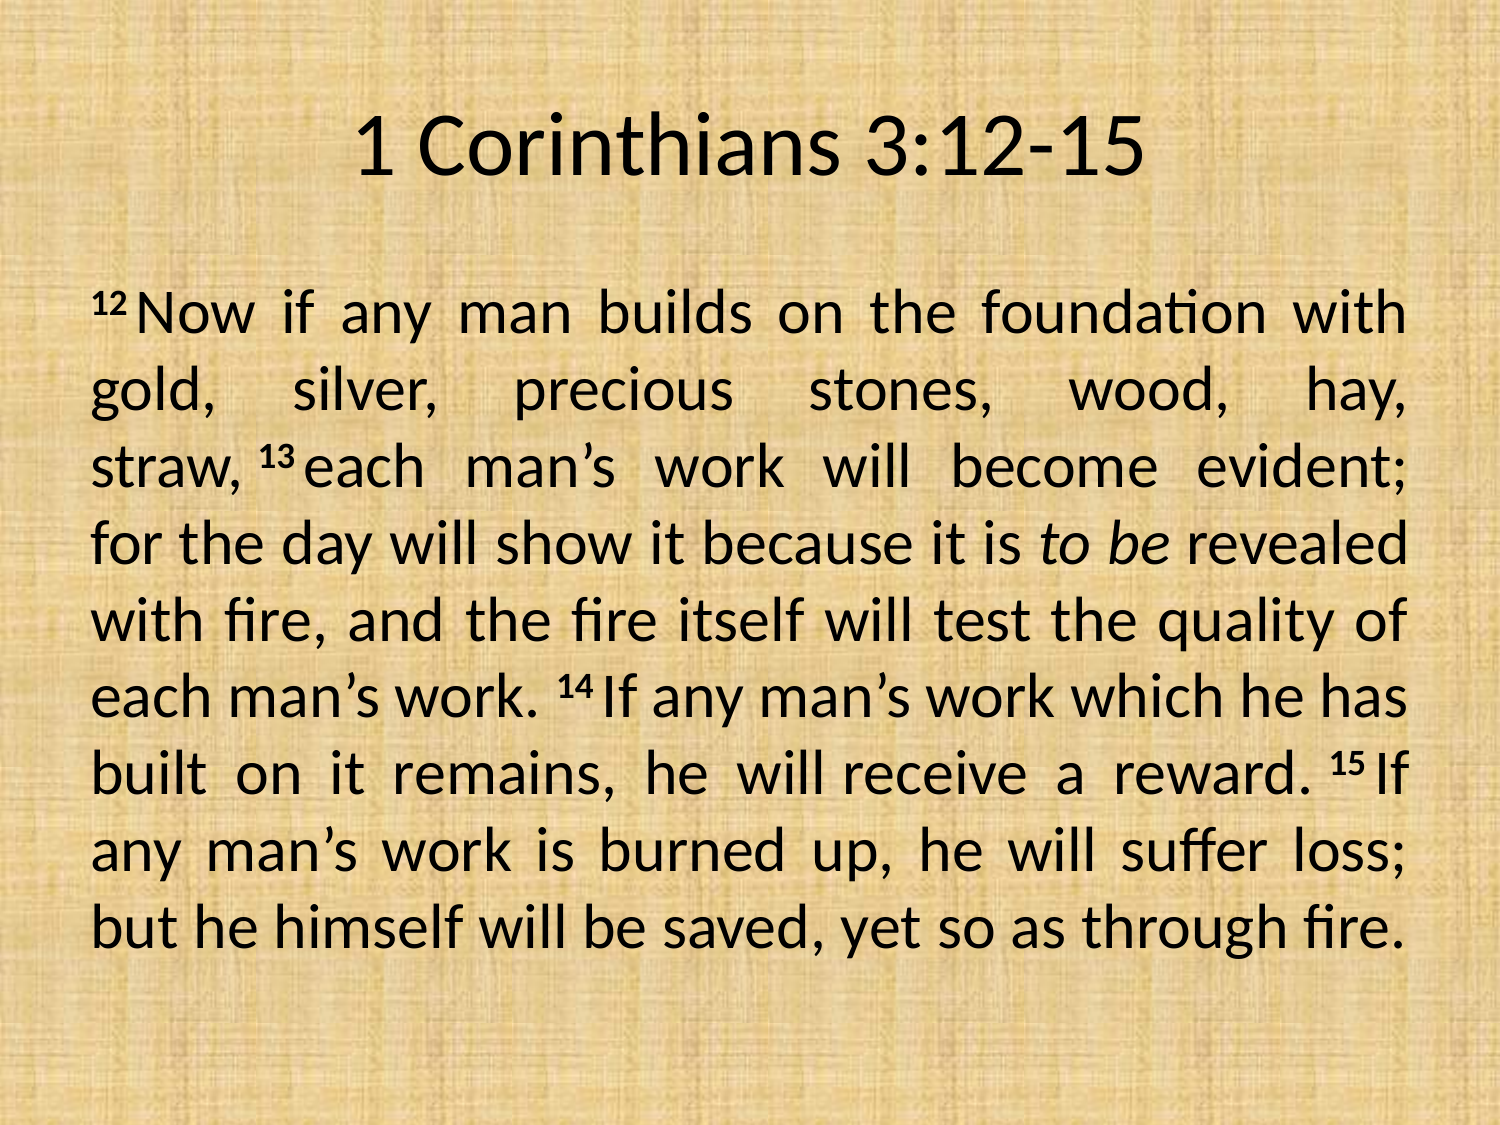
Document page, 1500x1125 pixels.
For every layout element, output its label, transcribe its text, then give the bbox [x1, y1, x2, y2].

title 1 Corinthians 3:12-15 [75, 45, 1425, 233]
picture [0, 0, 1500, 1125]
list 12 Now if any man builds on the foundation with gold, silver, precious stones, wood, hay, straw, 13 each man’s work will become evident; for the day will show it because it is to be revealed with fire, and the fire itself will test the quality of each man’s work. 14 If any man’s work which he has built on it remains, he will receive a reward. 15 If any man’s work is burned up, he will suffer loss; but he himself will be saved, yet so as through fire. [75, 262, 1425, 1005]
